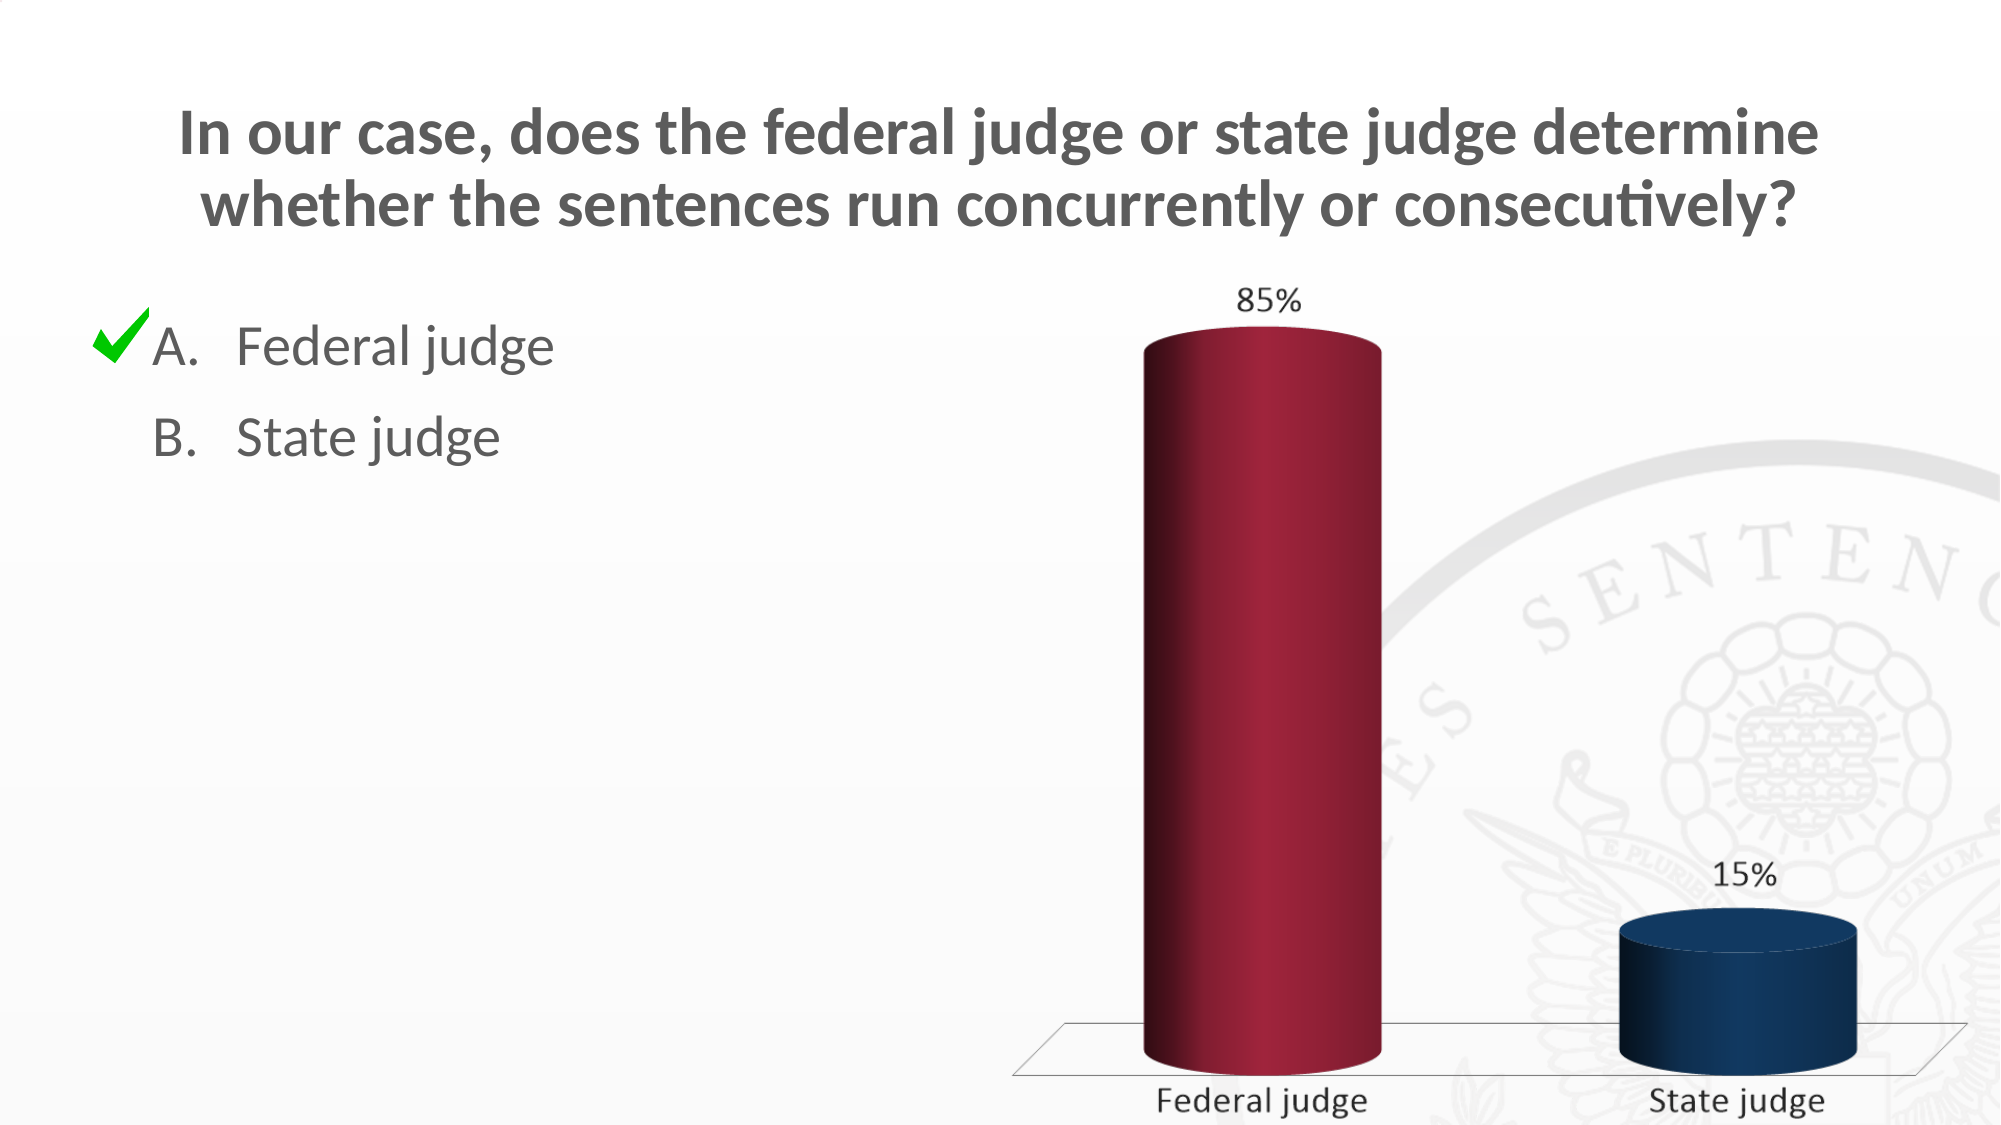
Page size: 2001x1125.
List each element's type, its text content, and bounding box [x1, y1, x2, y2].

text_box [91, 304, 150, 365]
text_box [989, 280, 1991, 1125]
title In our case, does the federal judge or state judge determine whether the sentences run concurrently or consecutively? [137, 59, 1863, 278]
list Federal judge State judge [137, 299, 1000, 1014]
